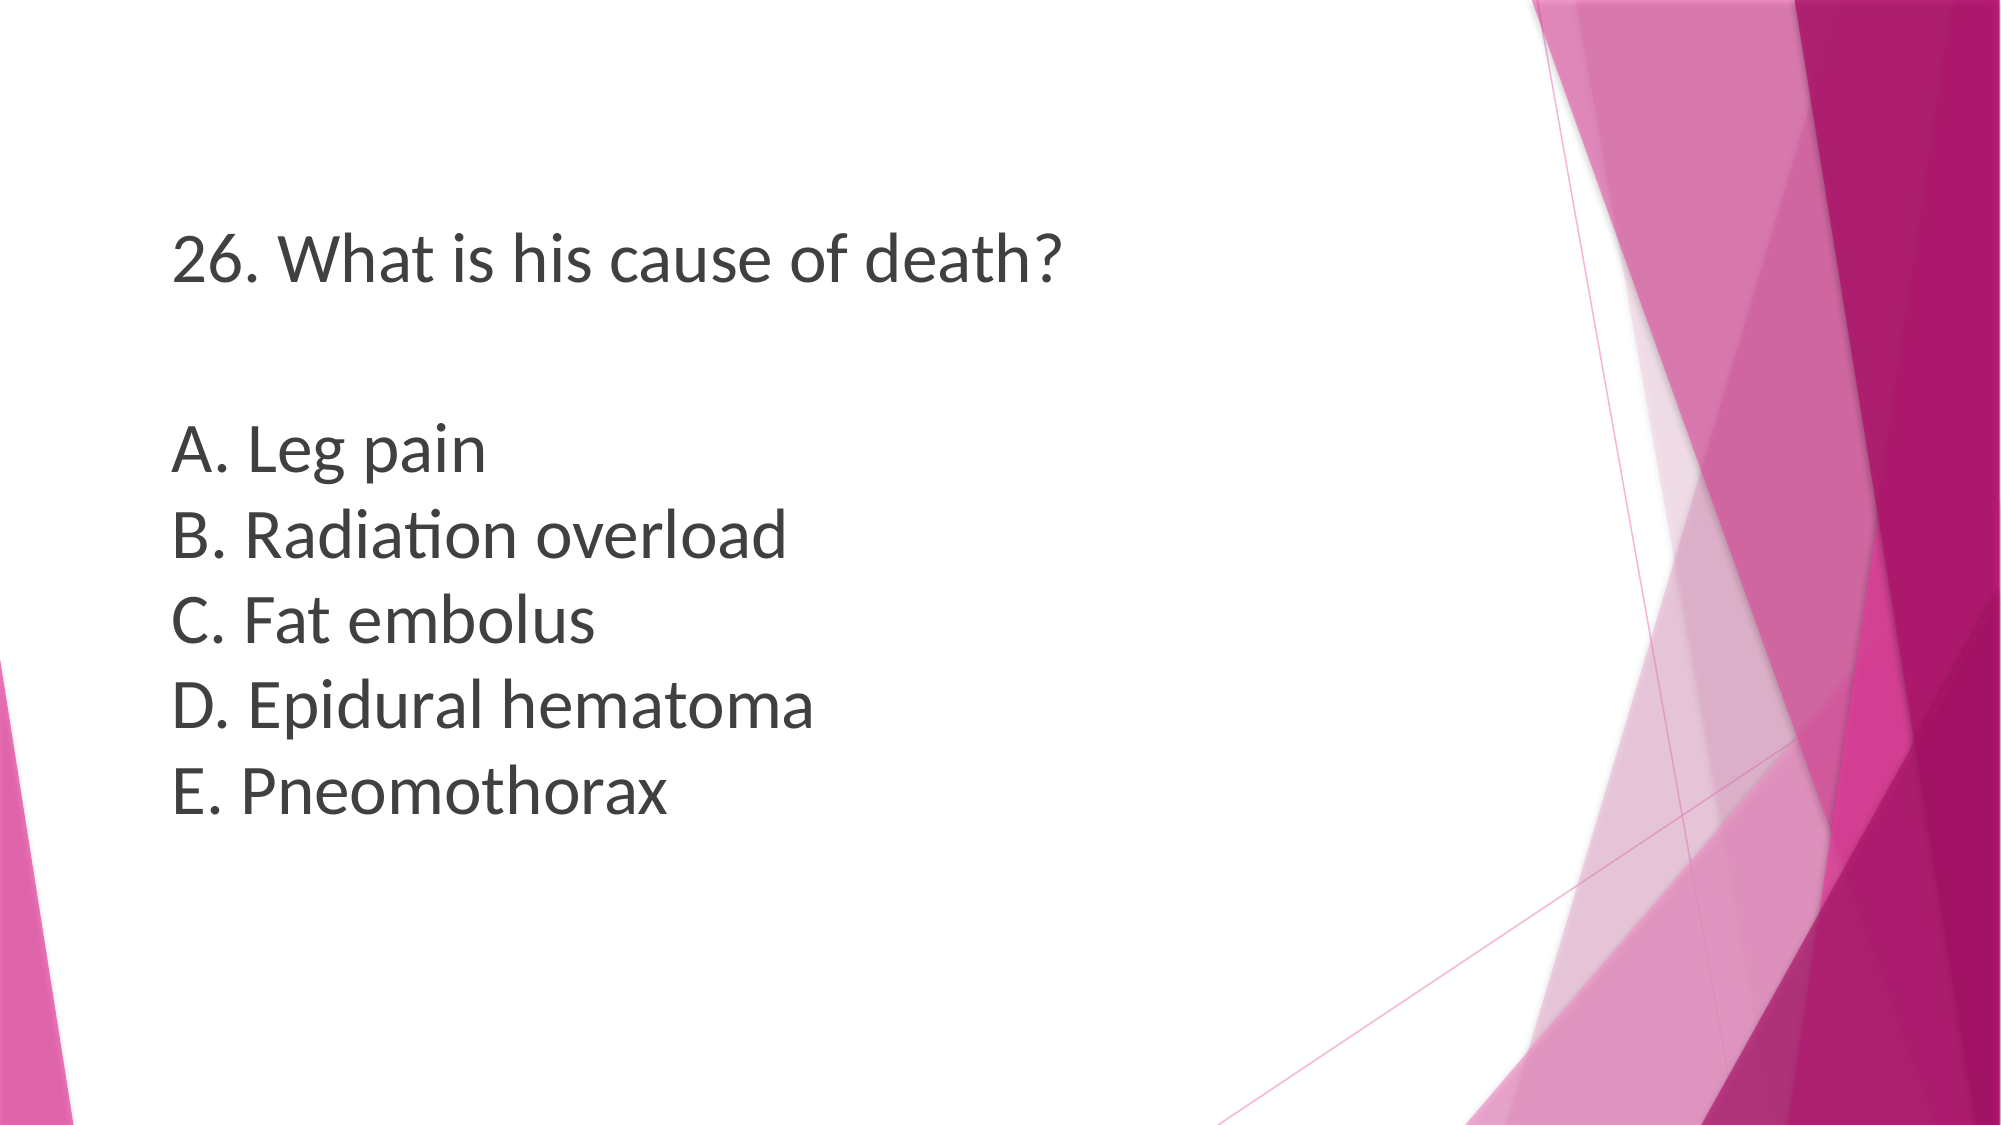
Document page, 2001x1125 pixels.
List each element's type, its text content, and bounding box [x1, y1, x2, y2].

list 26. What is his cause of death? A. Leg pain B. Radiation overload C. Fat embolus D. Epidural hematoma E. Pneomothorax [156, 203, 1567, 840]
